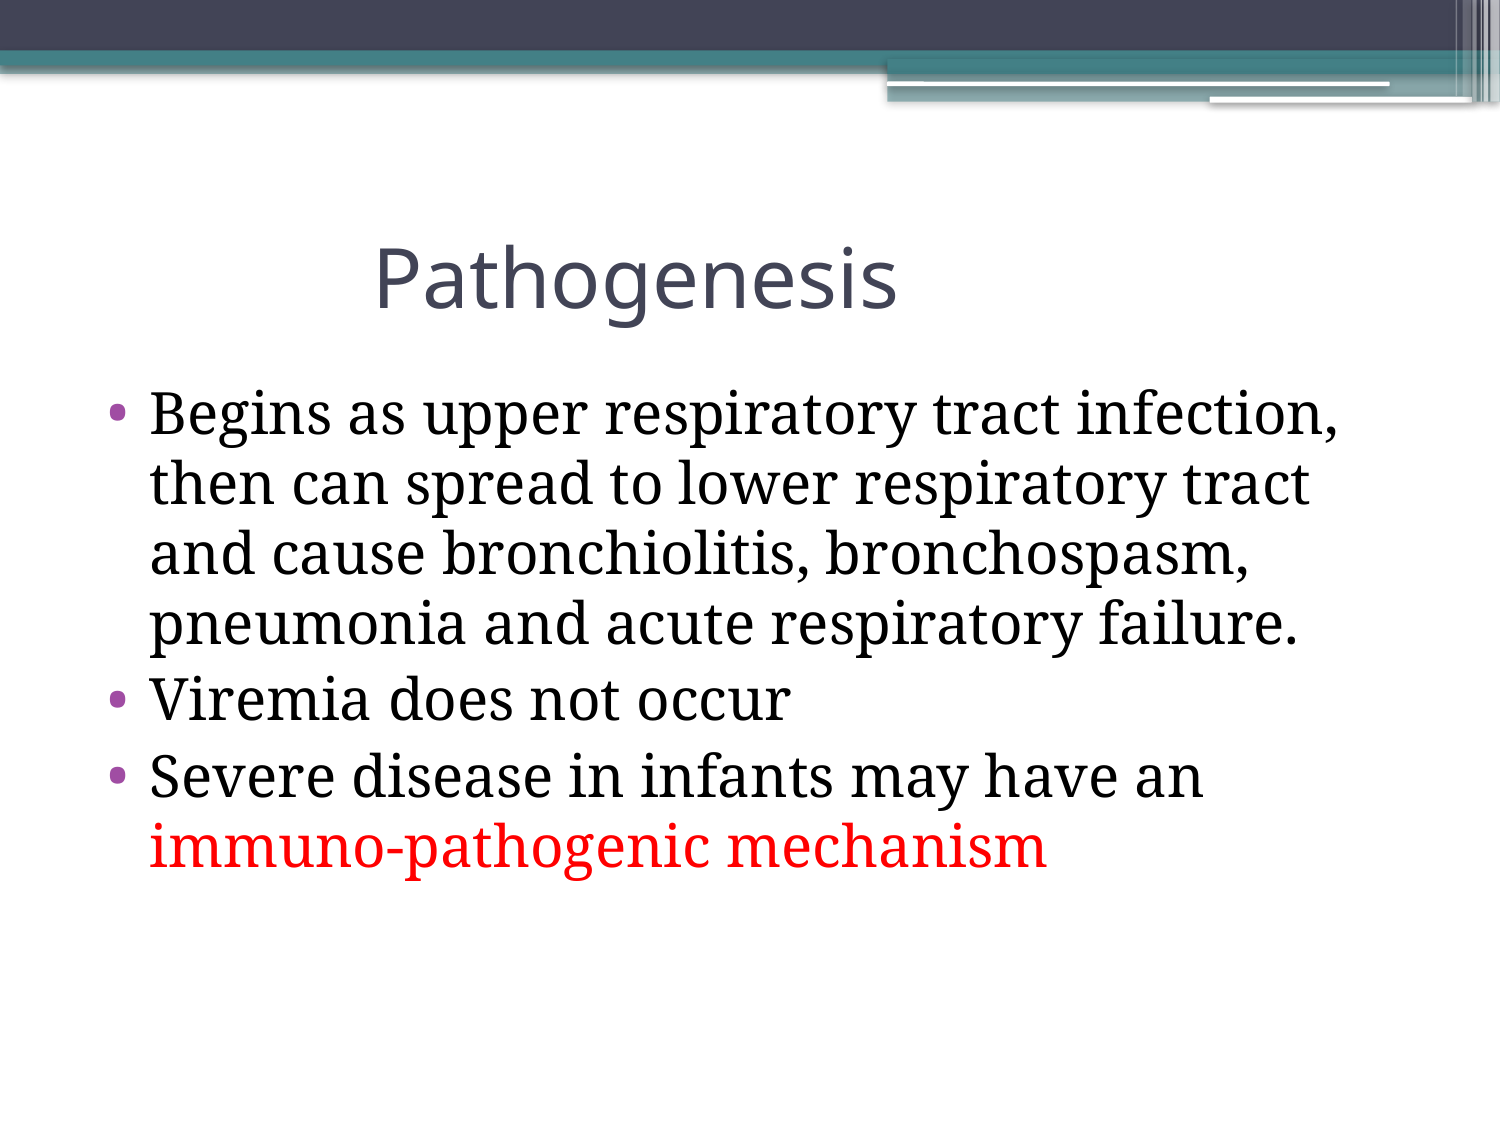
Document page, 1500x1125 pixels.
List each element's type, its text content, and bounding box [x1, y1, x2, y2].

title Pathogenesis [75, 187, 1425, 363]
list Begins as upper respiratory tract infection, then can spread to lower respiratory tract and cause bronchiolitis, bronchospasm, pneumonia and acute respiratory failure. Viremia does not occur Severe disease in infants may have an immuno-pathogenic mechanism [75, 368, 1425, 1079]
